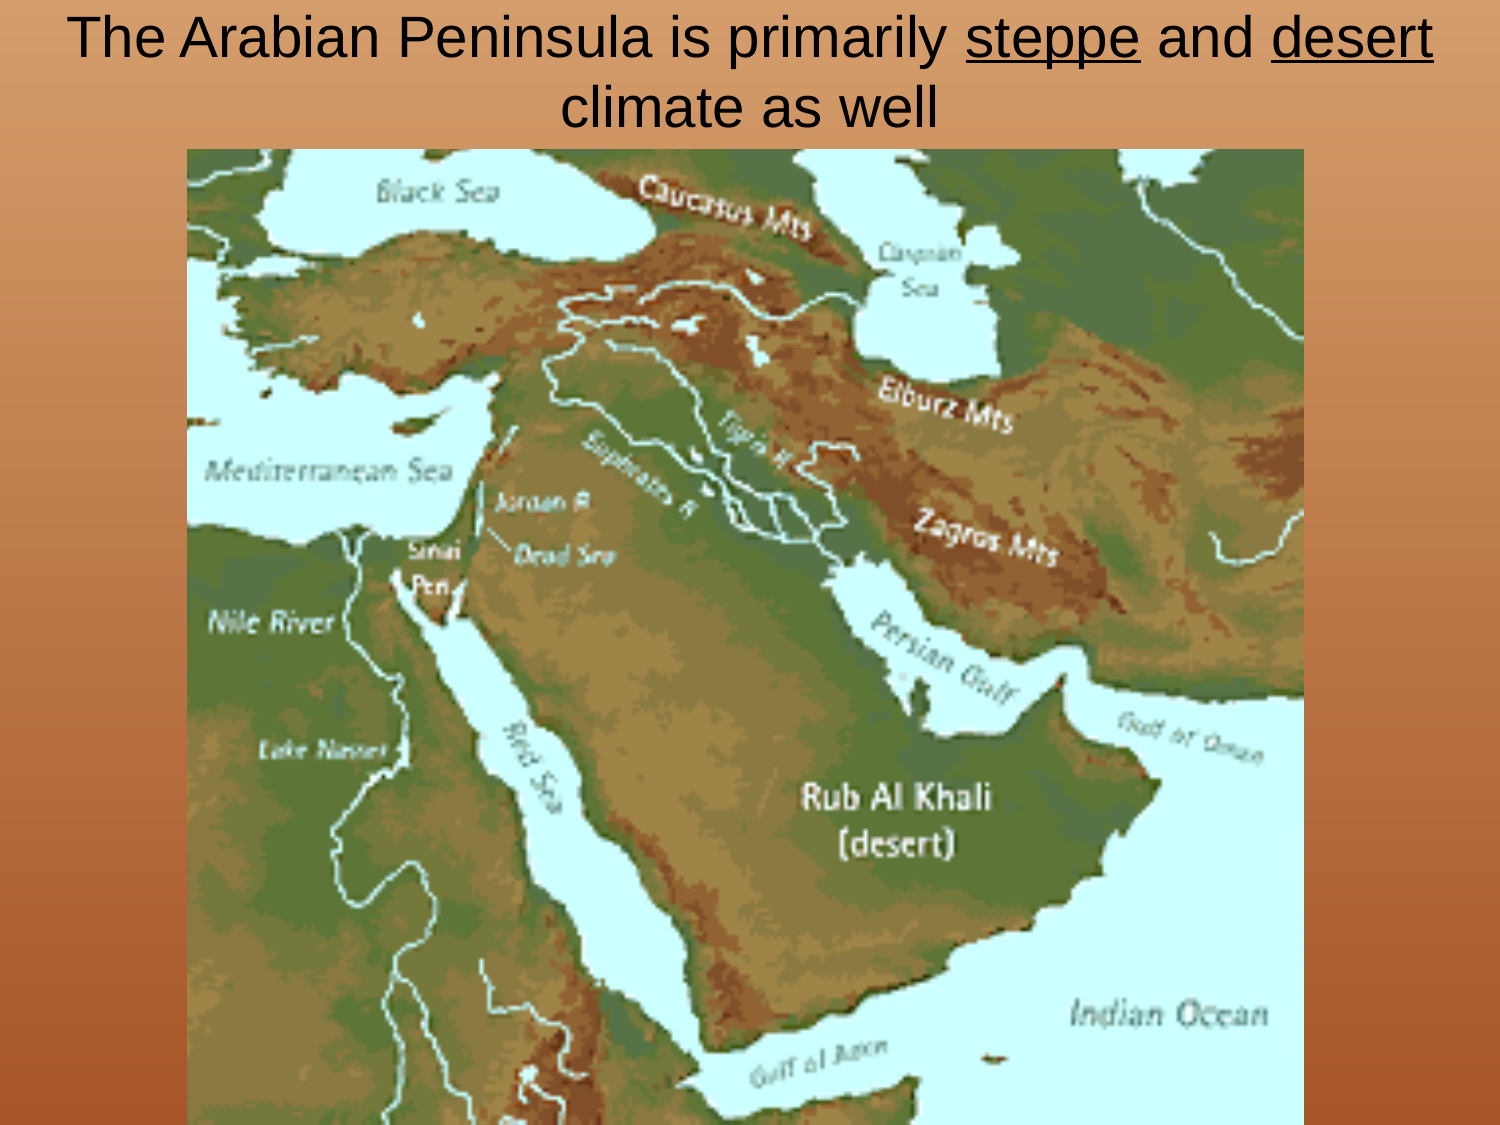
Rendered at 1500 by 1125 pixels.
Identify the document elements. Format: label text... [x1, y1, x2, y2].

picture [187, 149, 1304, 1125]
title The Arabian Peninsula is primarily steppe and desert climate as well [0, 0, 1500, 138]
